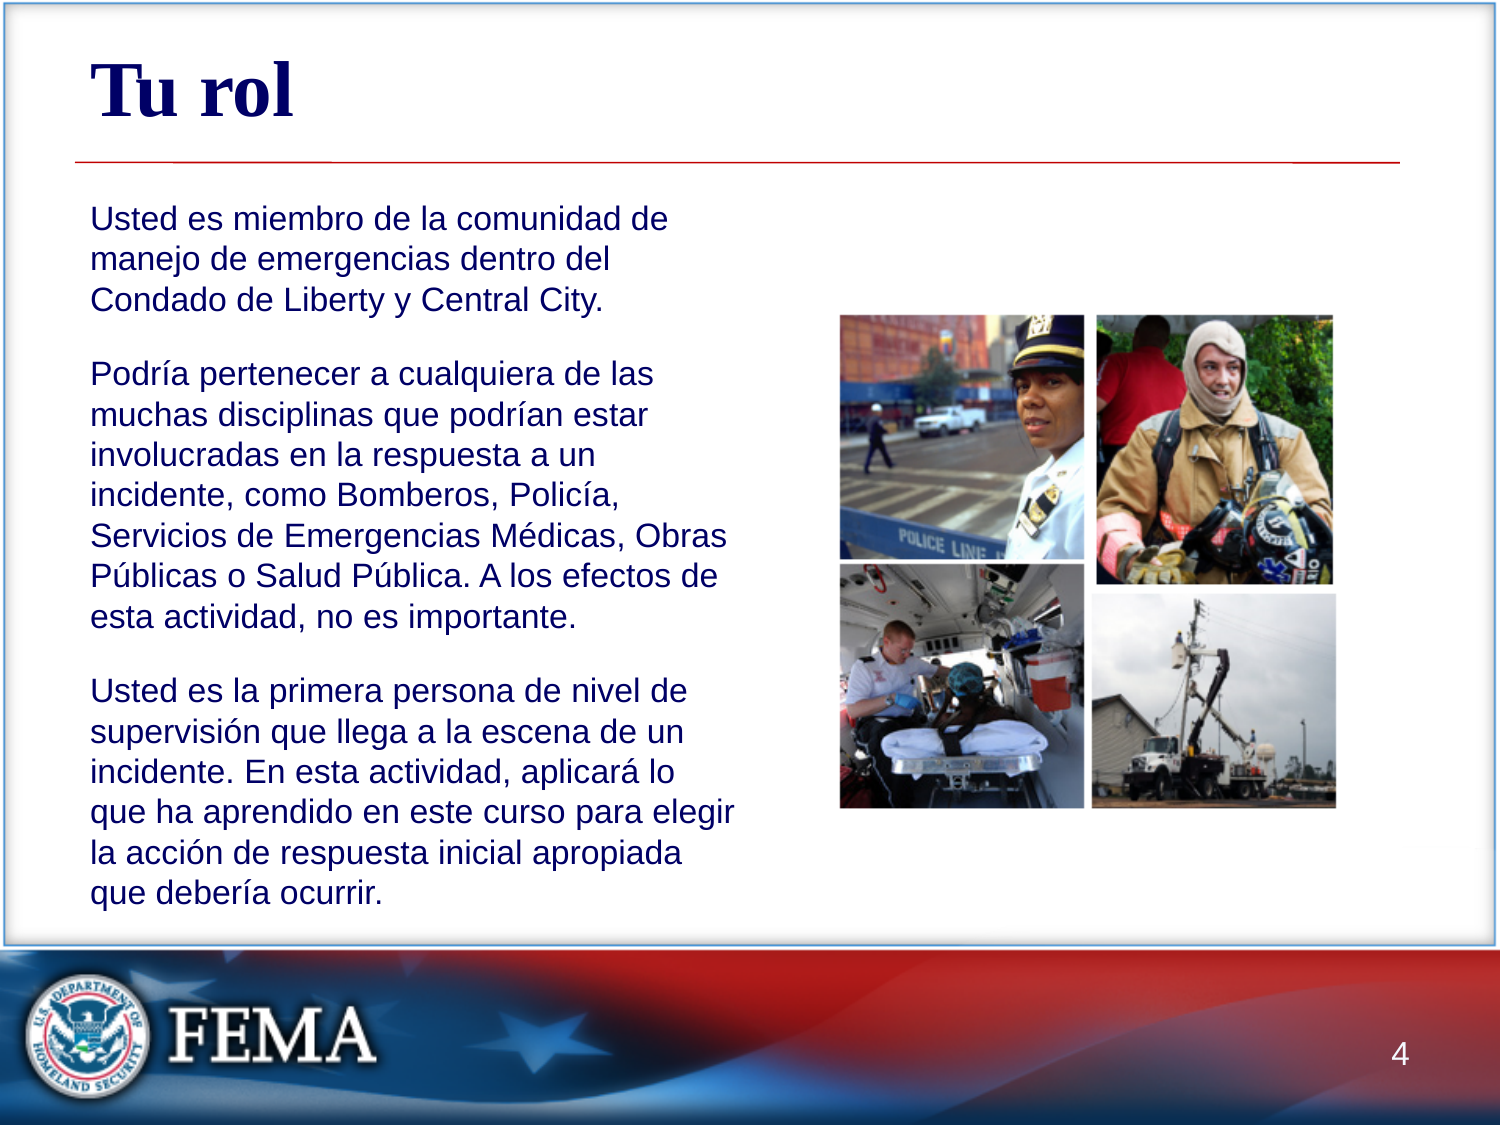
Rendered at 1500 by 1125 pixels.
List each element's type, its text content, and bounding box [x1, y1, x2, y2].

picture [0, 0, 1500, 1125]
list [834, 309, 1341, 818]
title Tu rol [75, 32, 1425, 138]
slide_number 4 [1074, 1024, 1425, 1103]
list Usted es miembro de la comunidad de manejo de emergencias dentro del Condado de Liberty y Central City. Podría pertenecer a cualquiera de las muchas disciplinas que podrían estar involucradas en la respuesta a un incidente, como Bomberos, Policía, Servicios de Emergencias Médicas, Obras Públicas o Salud Pública. A los efectos de esta actividad, no es importante. Usted es la primera persona de nivel de supervisión que llega a la escena de un incidente. En esta actividad, aplicará lo que ha aprendido en este curso para elegir la acción de respuesta inicial apropiada que debería ocurrir. [75, 189, 750, 938]
